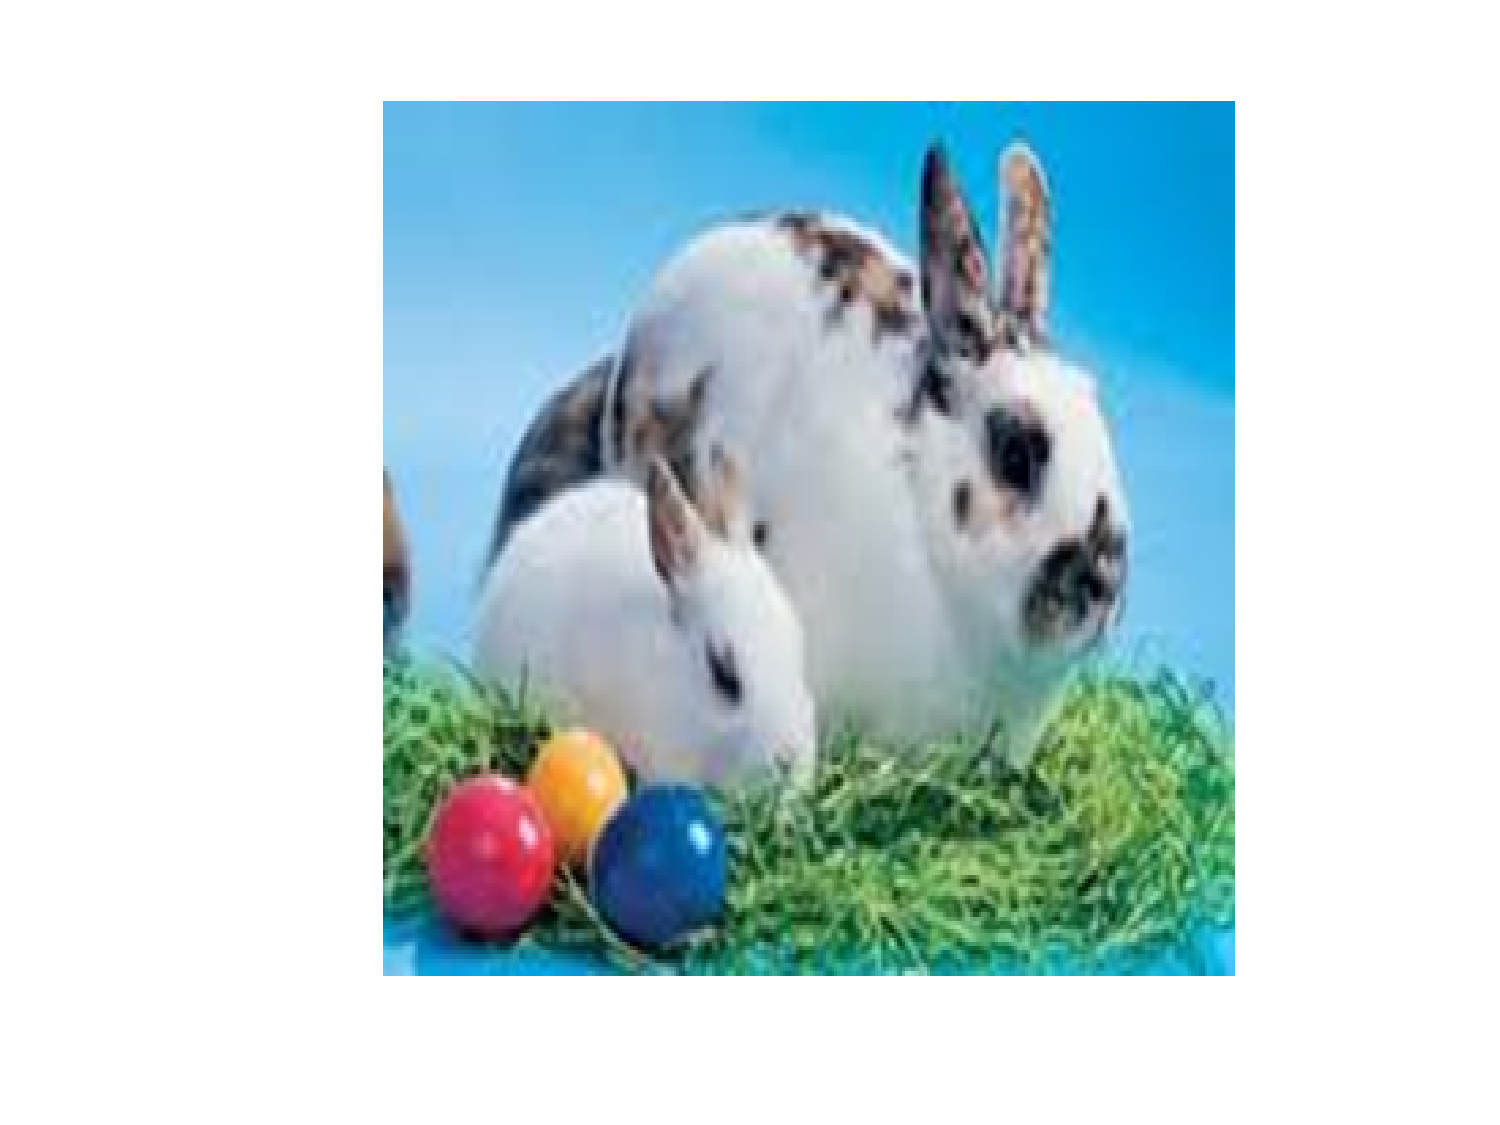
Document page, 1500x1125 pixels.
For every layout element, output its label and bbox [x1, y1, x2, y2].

picture [383, 101, 1235, 977]
